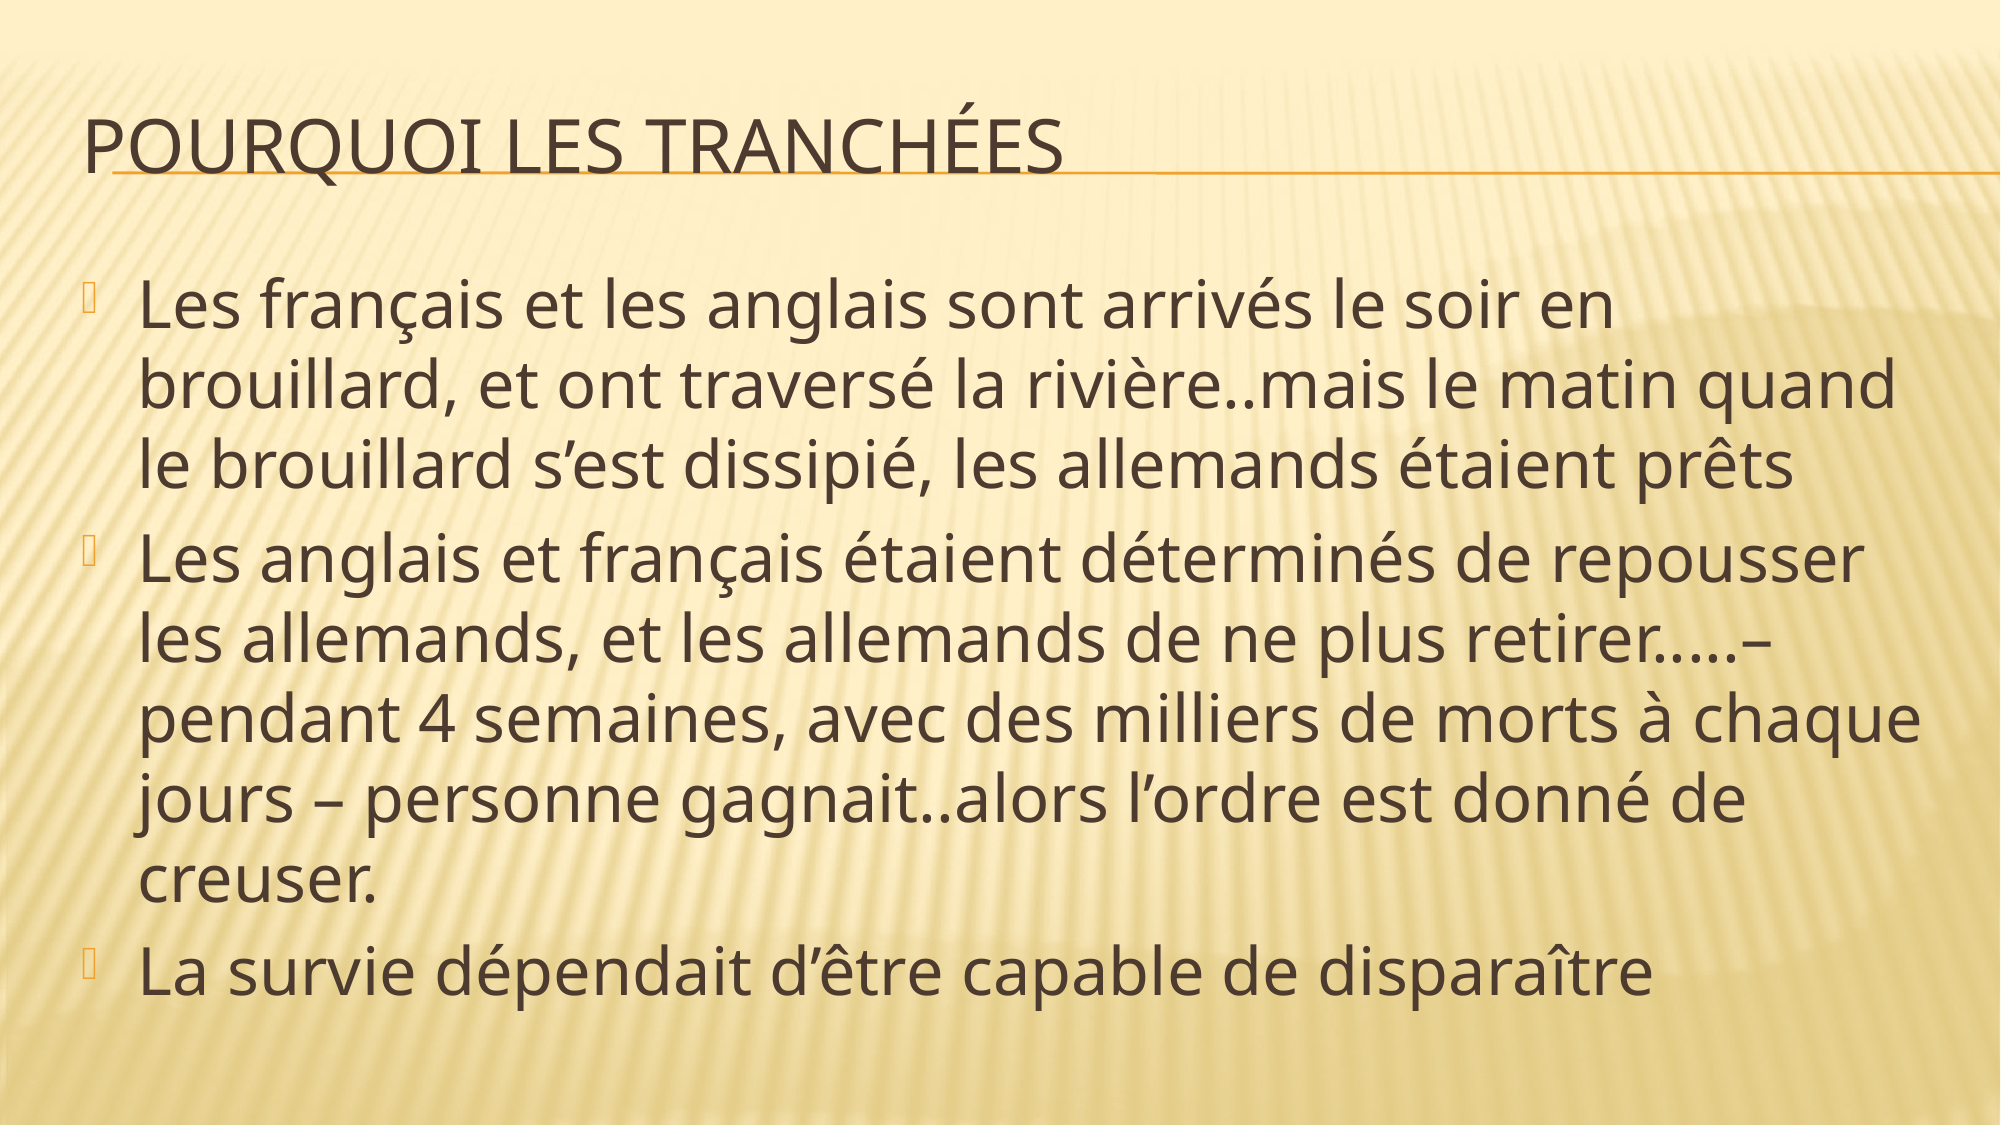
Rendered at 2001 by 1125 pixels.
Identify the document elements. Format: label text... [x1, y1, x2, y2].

list Les français et les anglais sont arrivés le soir en brouillard, et ont traversé la rivière..mais le matin quand le brouillard s’est dissipié, les allemands étaient prêts Les anglais et français étaient déterminés de repousser les allemands, et les allemands de ne plus retirer.....– pendant 4 semaines, avec des milliers de morts à chaque jours – personne gagnait..alors l’ordre est donné de creuser. La survie dépendait d’être capable de disparaître [66, 254, 1967, 998]
title Pourquoi les tranchÉes [66, 75, 1967, 213]
